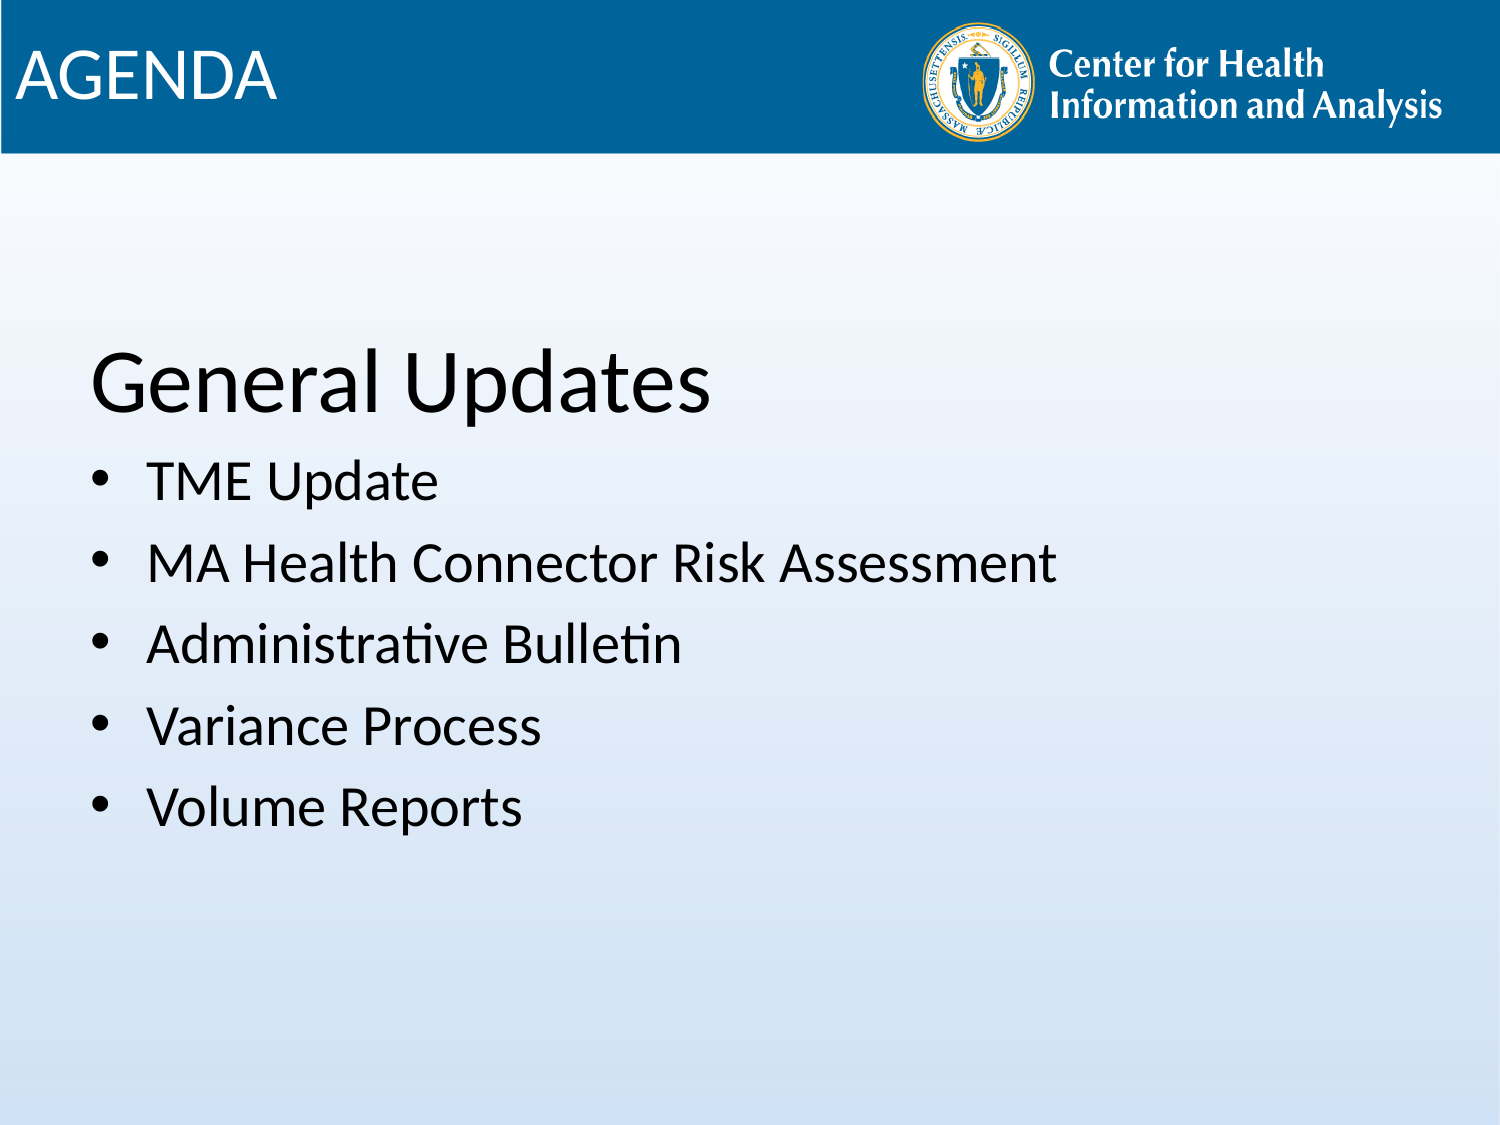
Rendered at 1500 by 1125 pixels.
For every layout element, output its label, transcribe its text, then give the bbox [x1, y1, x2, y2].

picture [0, 0, 1500, 1125]
title AGENDA [0, 1, 1211, 137]
list General Updates TME Update MA Health Connector Risk Assessment Administrative Bulletin Variance Process Volume Reports [75, 313, 1425, 1005]
